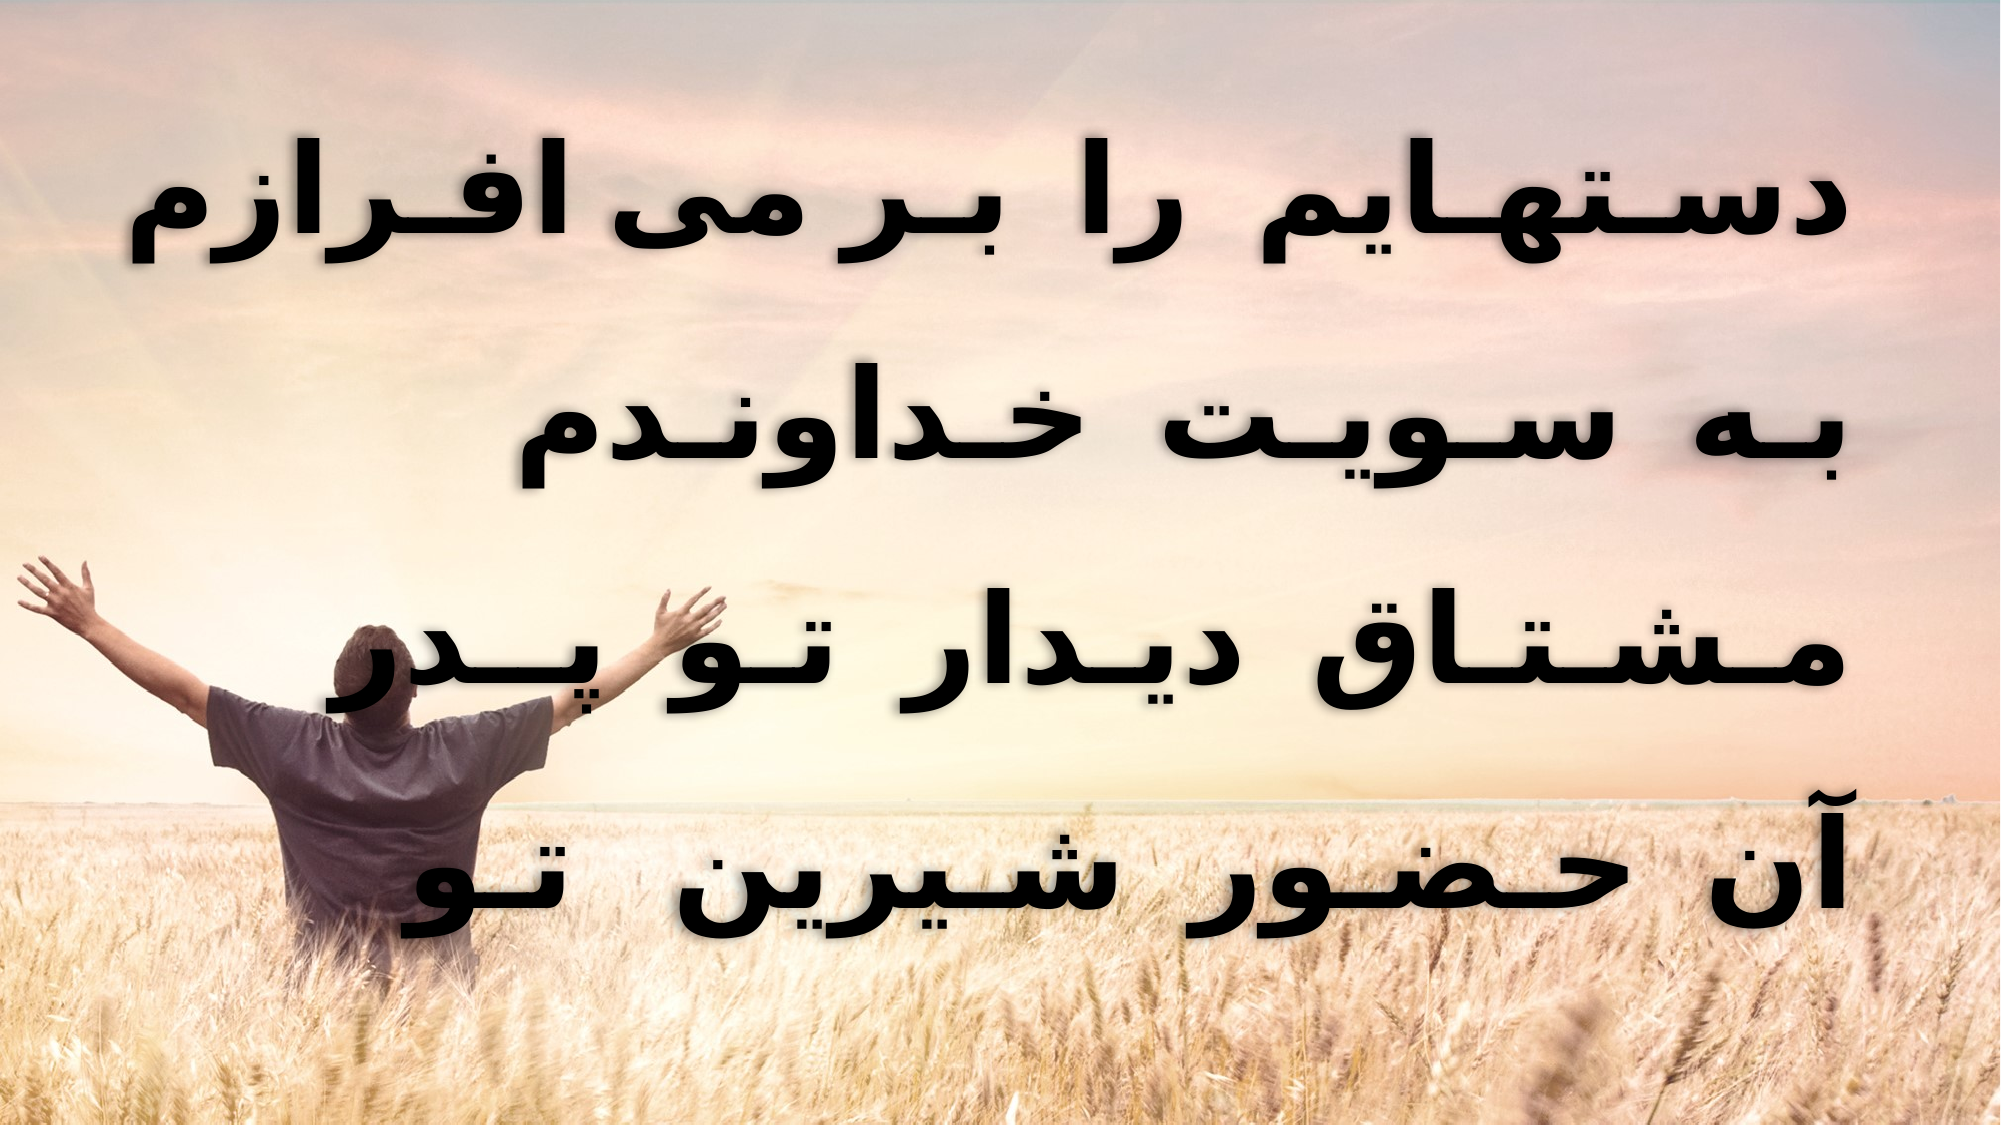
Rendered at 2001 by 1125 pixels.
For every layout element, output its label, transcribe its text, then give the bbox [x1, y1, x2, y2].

picture [0, 0, 2001, 1125]
text_box دسـتهـایم را بـر می افـرازم بـه سـویـت خـداونـدم مـشـتـاق دیـدار تـو پــدر آن حـضـور شـیرین تـو [0, 0, 2000, 942]
